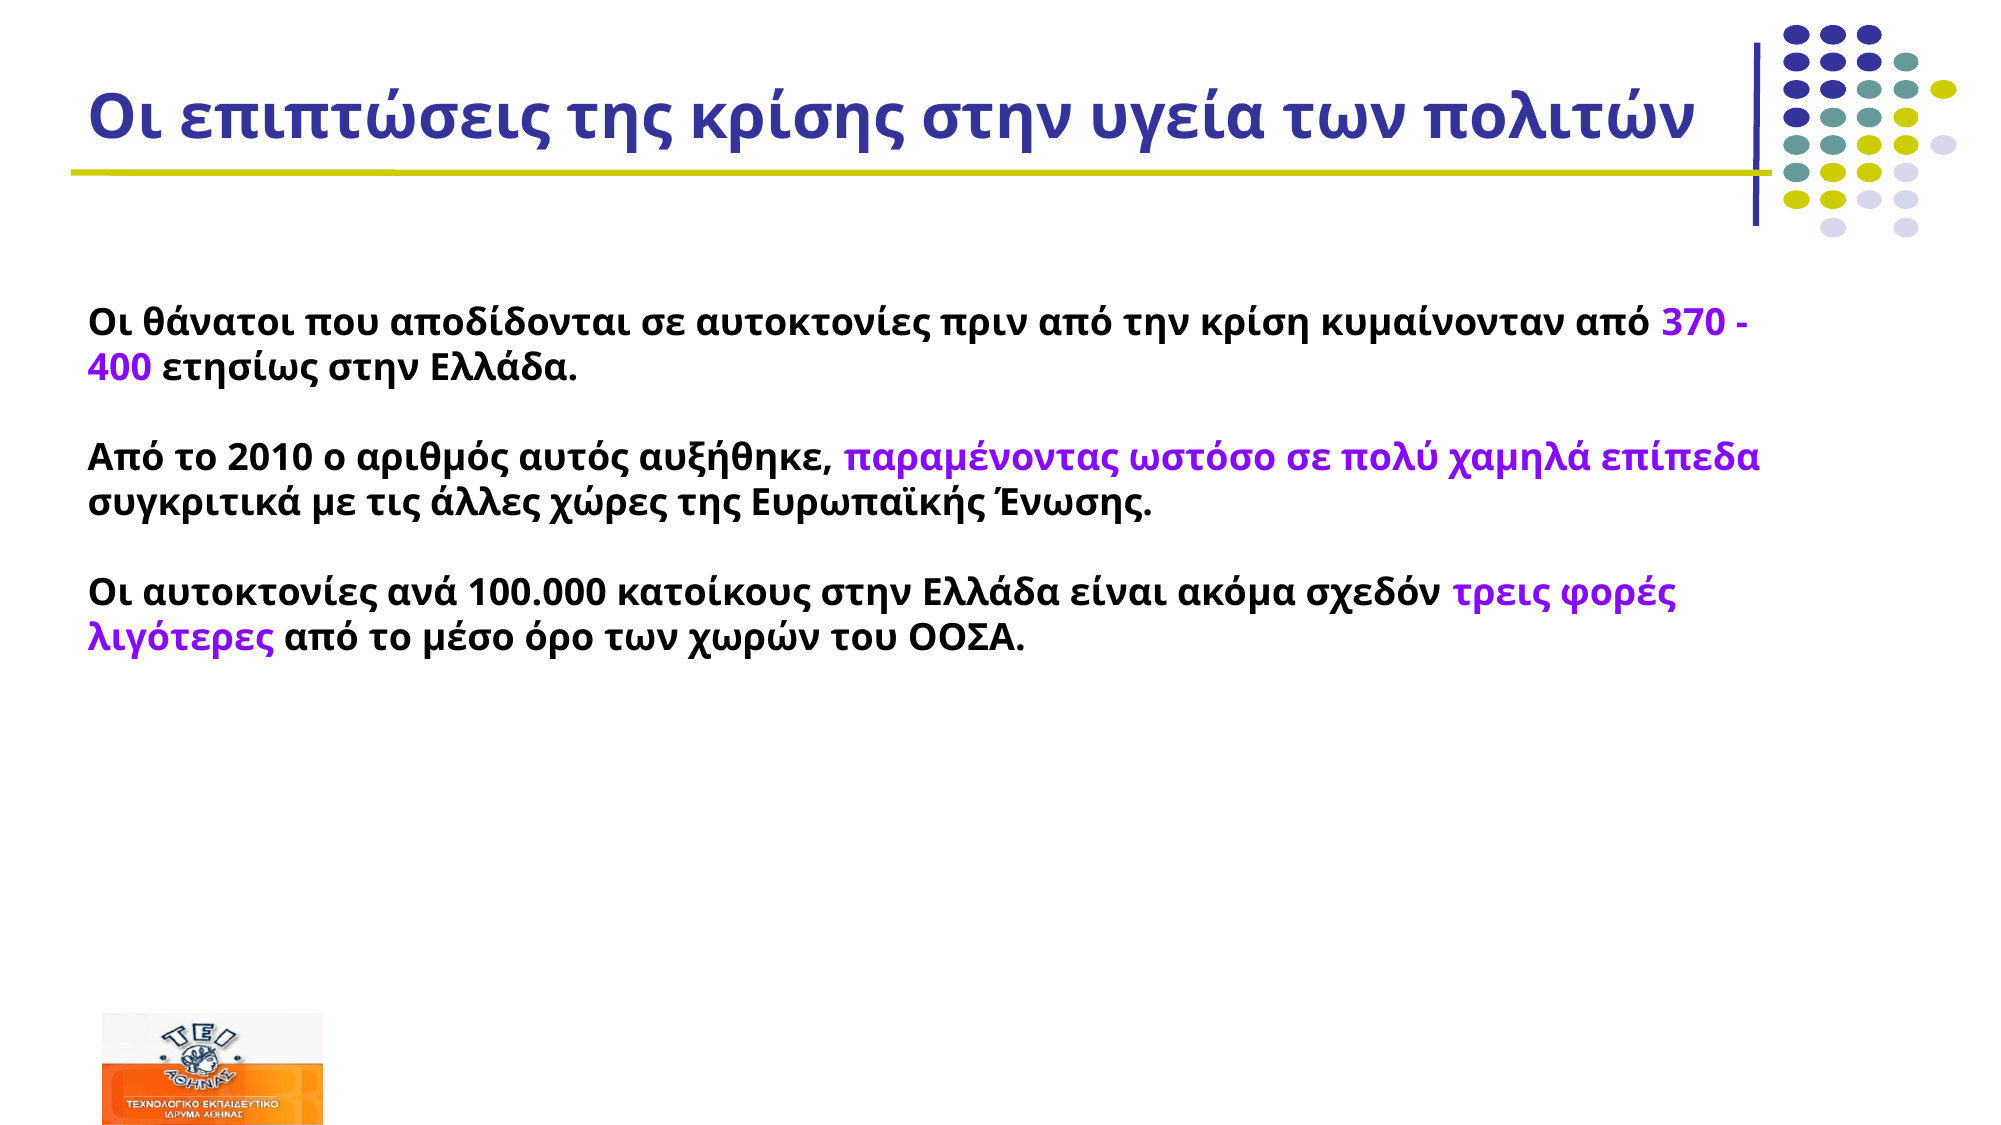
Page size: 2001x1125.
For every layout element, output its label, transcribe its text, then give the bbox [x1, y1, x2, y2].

title Οι επιπτώσεις της κρίσης στην υγεία των πολιτών [72, 17, 1724, 159]
text_box Οι θάνατοι που αποδίδονται σε αυτοκτονίες πριν από την κρίση κυμαίνονταν από 370 - 400 ετησίως στην Ελλάδα. Από το 2010 ο αριθμός αυτός αυξήθηκε, παραμένοντας ωστόσο σε πολύ χαμηλά επίπεδα συγκριτικά με τις άλλες χώρες της Ευρωπαϊκής Ένωσης. Οι αυτοκτονίες ανά 100.000 κατοίκους στην Ελλάδα είναι ακόμα σχεδόν τρεις φορές λιγότερες από το μέσο όρο των χωρών του ΟΟΣΑ. [72, 290, 1822, 666]
picture [102, 1013, 323, 1125]
